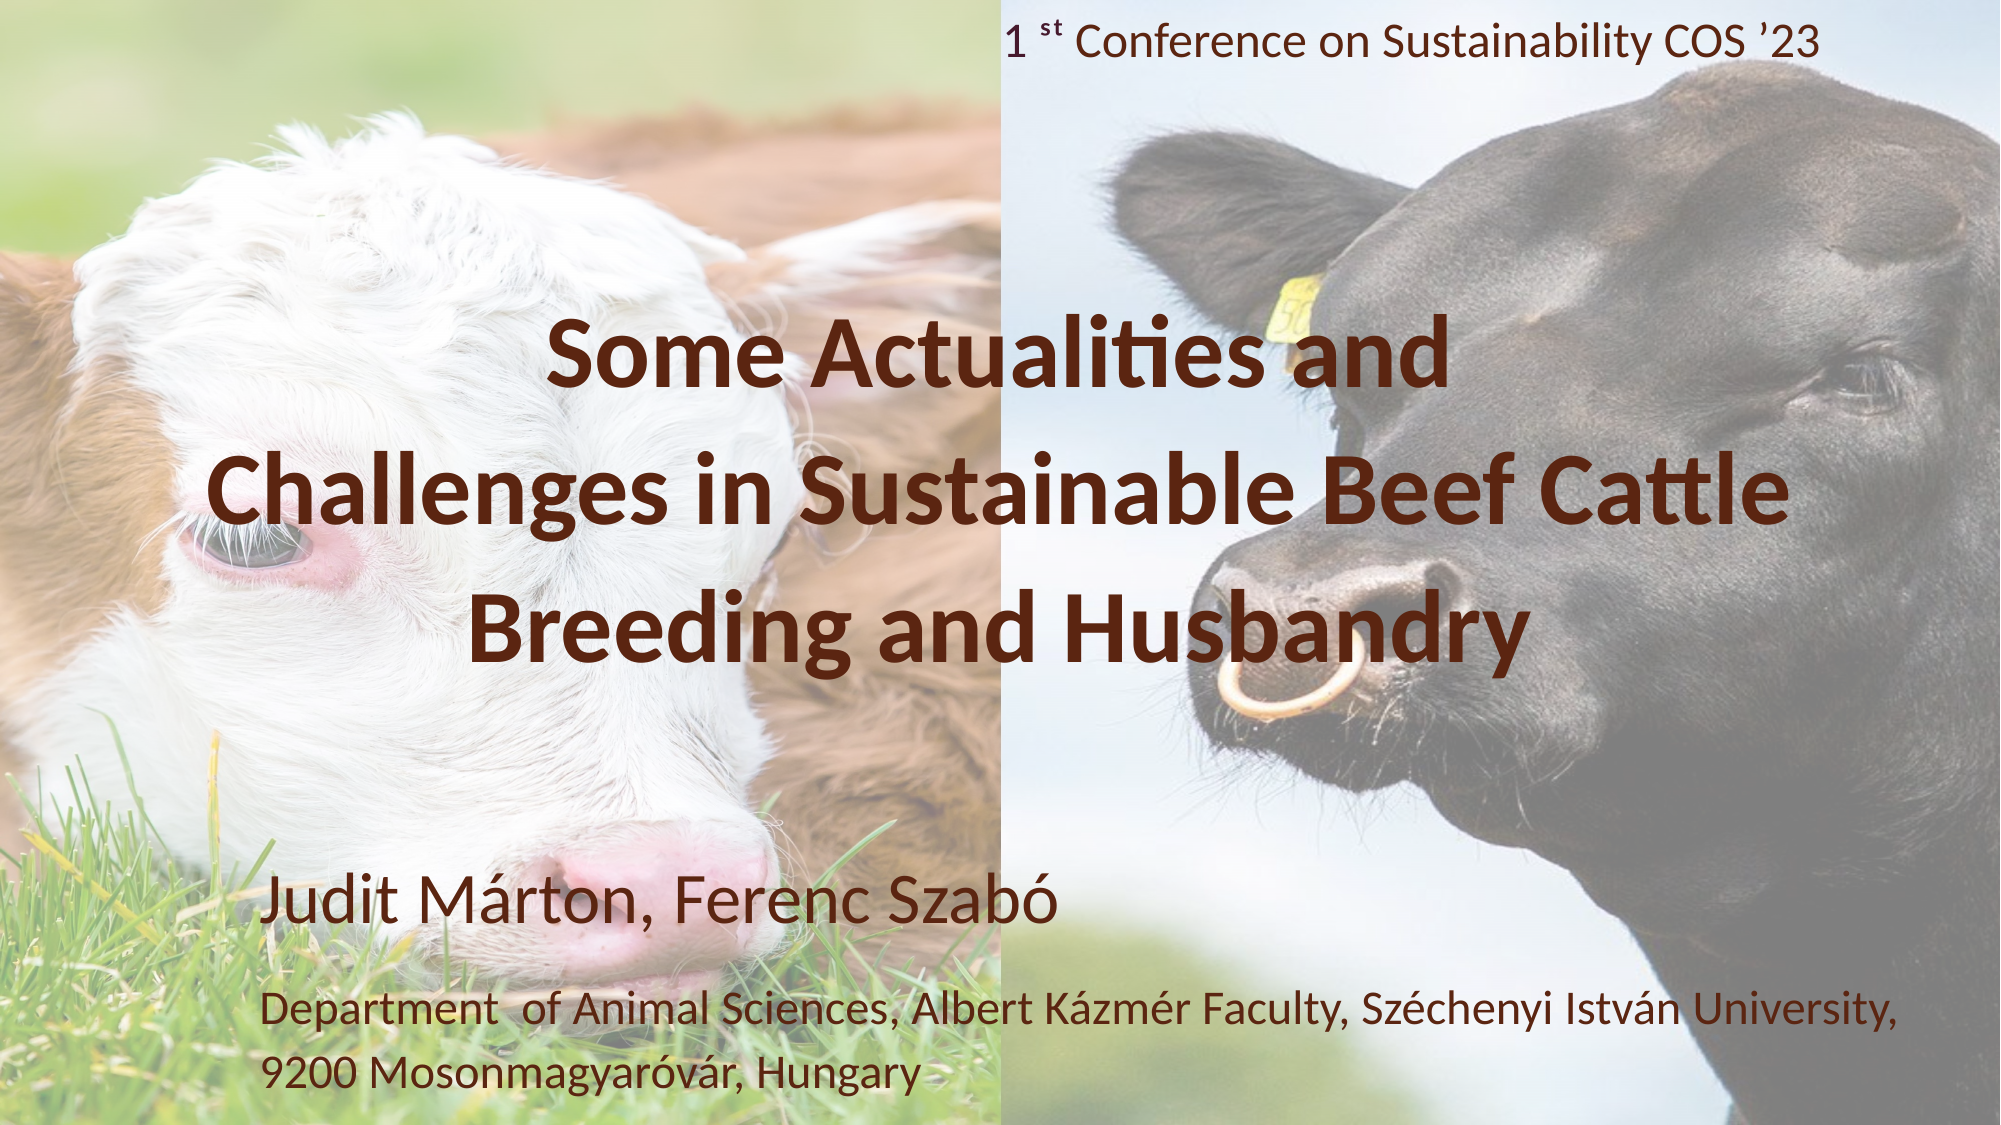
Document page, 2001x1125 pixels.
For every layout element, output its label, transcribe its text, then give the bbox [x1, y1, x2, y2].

title Some Actualities and Challenges in Sustainable Beef Cattle Breeding and Husbandry [71, 252, 1929, 691]
text_box 1 ˢᵗ Conference on Sustainability COS ’23 [987, 0, 2000, 75]
subtitle Judit Márton, Ferenc Szabó Department of Animal Sciences, Albert Kázmér Faculty, Széchenyi István University, 9200 Mosonmagyaróvár, Hungary [244, 834, 2000, 1106]
